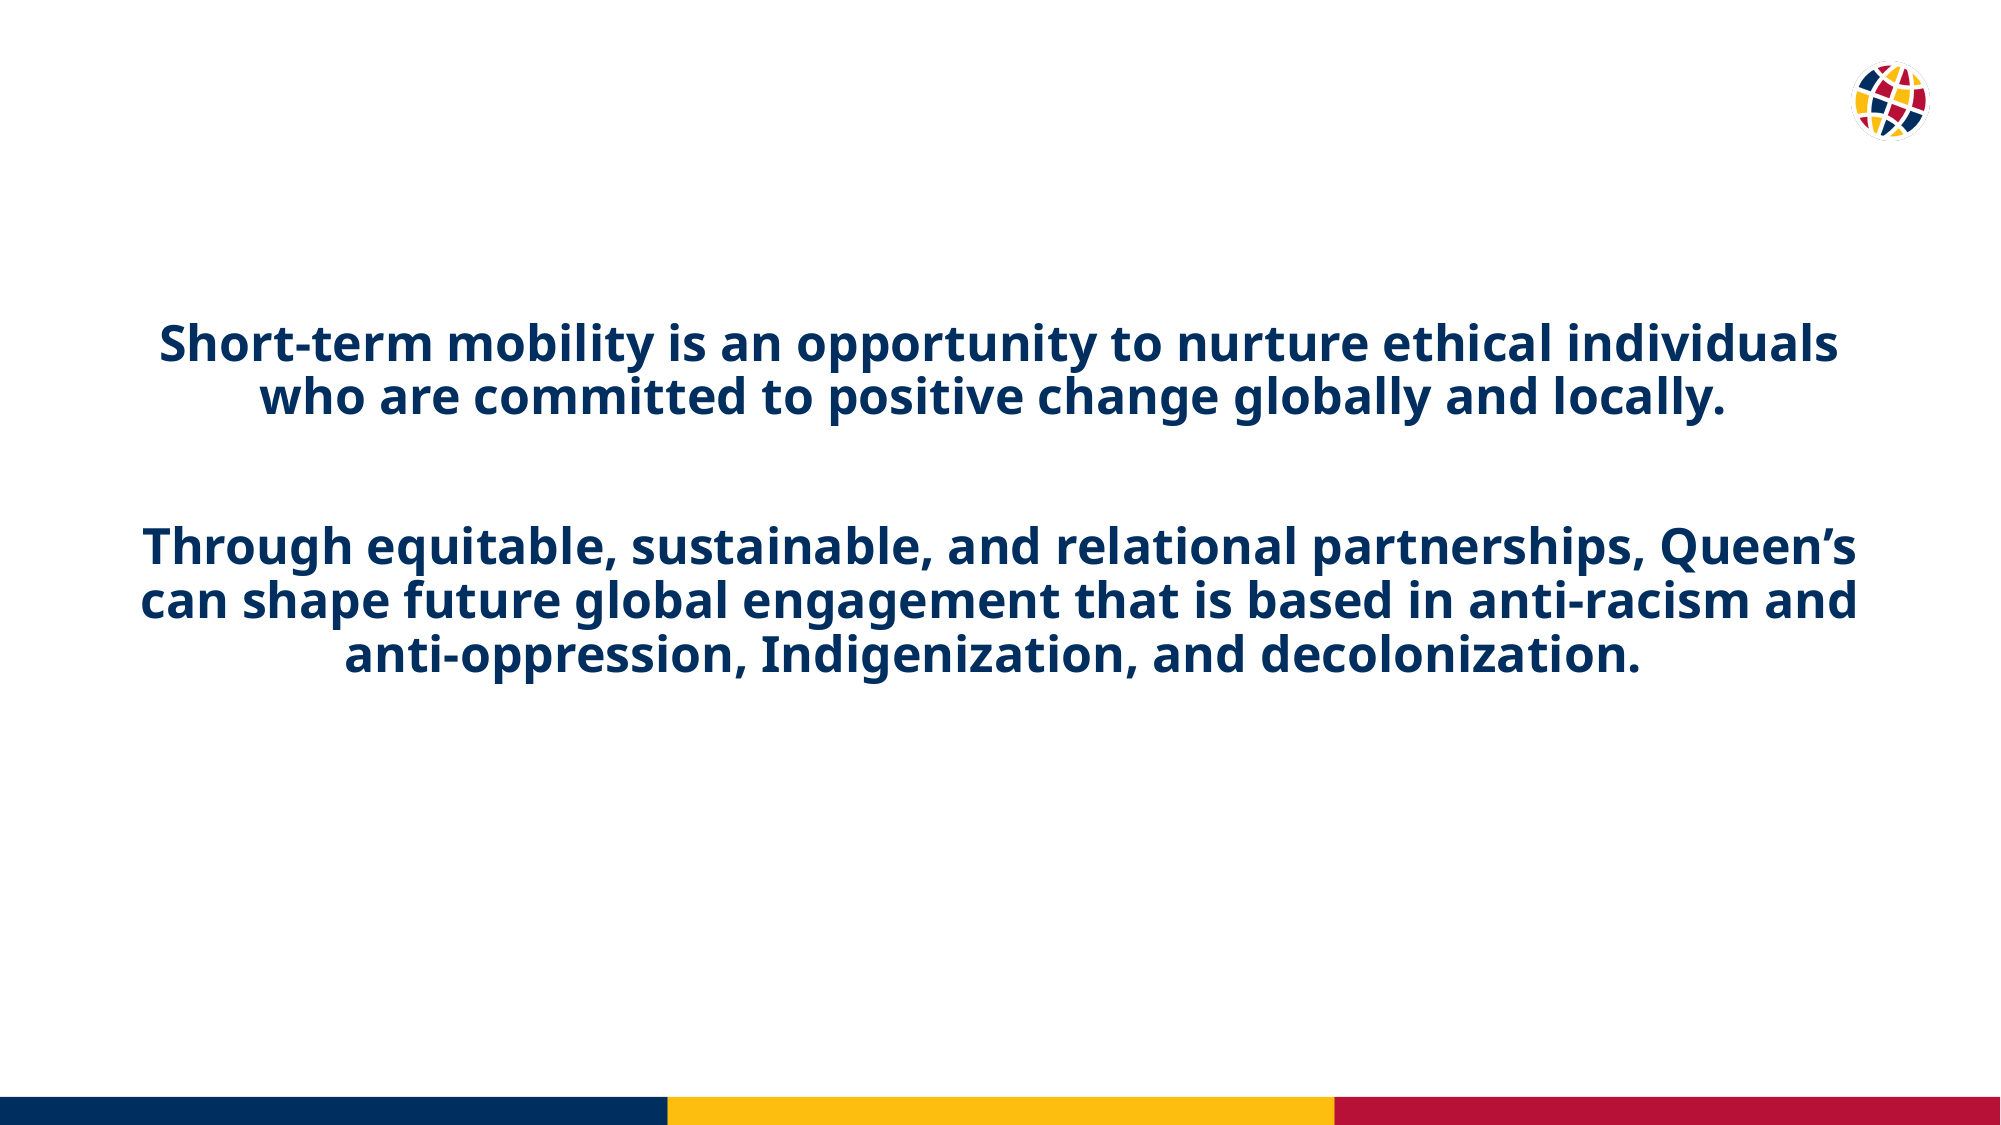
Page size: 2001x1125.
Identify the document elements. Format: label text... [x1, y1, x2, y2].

picture [0, 0, 2001, 1125]
list Short-term mobility is an opportunity to nurture ethical individuals who are committed to positive change globally and locally. Through equitable, sustainable, and relational partnerships, Queen’s can shape future global engagement that is based in anti-racism and anti-oppression, Indigenization, and decolonization. [102, 310, 1898, 903]
